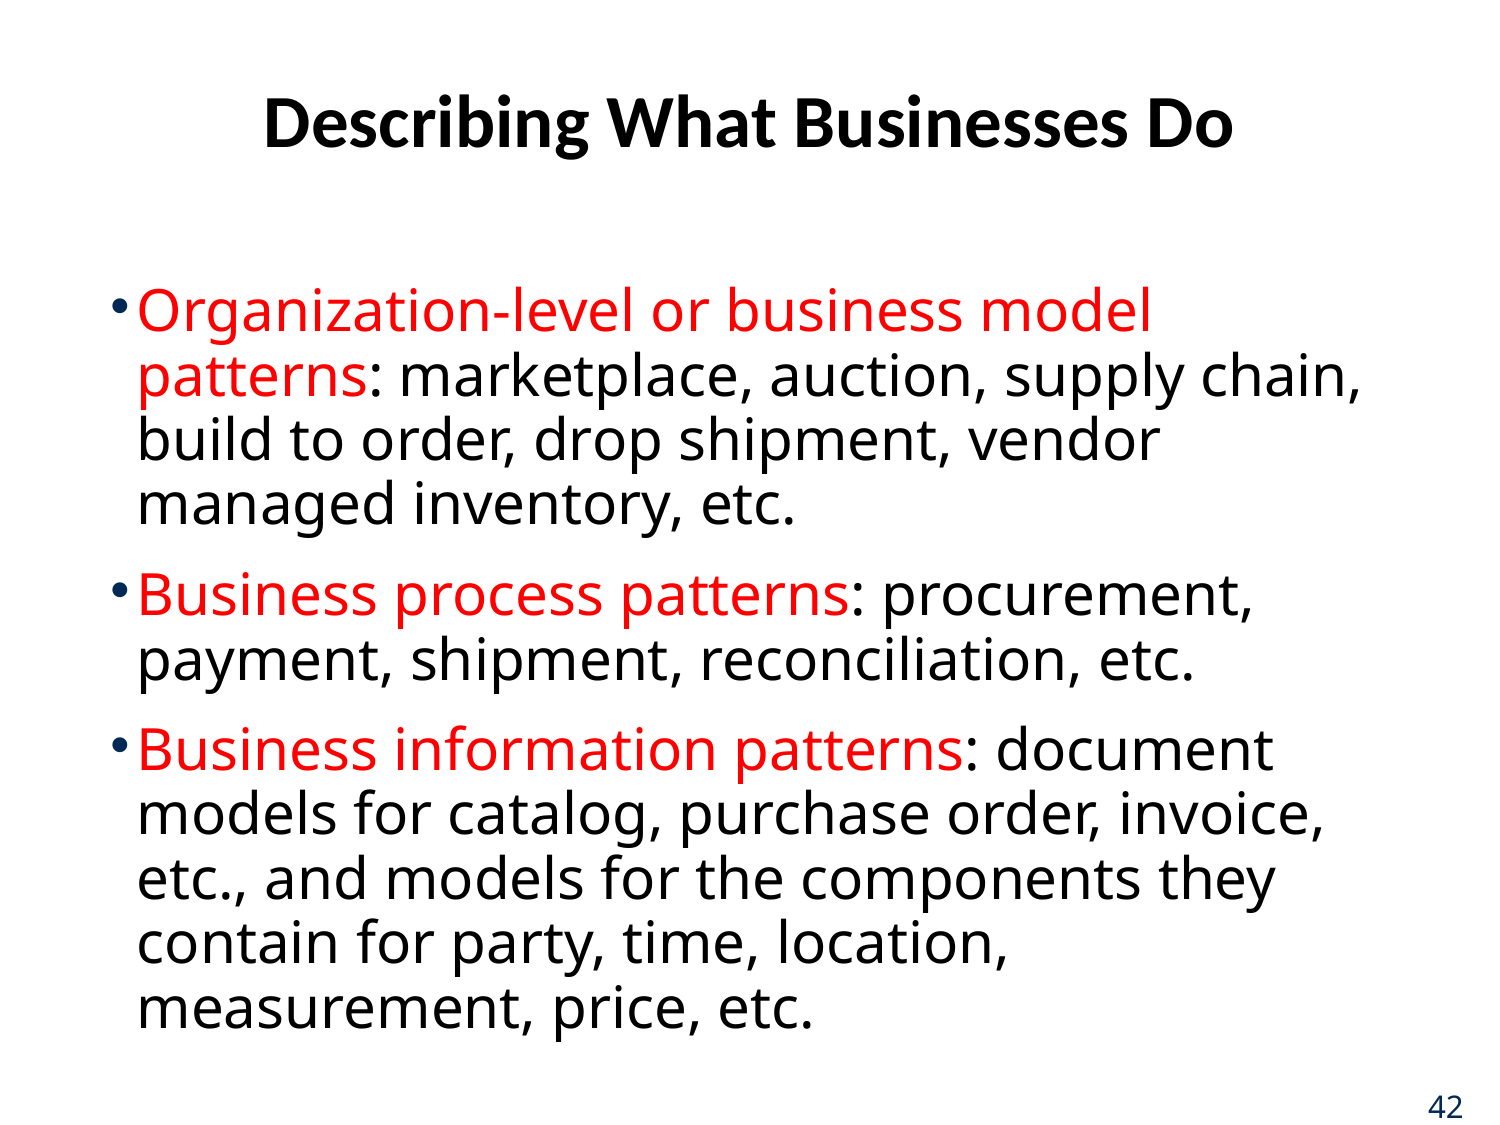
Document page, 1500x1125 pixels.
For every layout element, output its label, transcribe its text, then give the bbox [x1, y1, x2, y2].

text_box 42 [1438, 1081, 1454, 1119]
title Describing What Businesses Do [75, 24, 1425, 221]
text_box Organization-level or business model patterns: marketplace, auction, supply chain, build to order, drop shipment, vendor managed inventory, etc. Business process patterns: procurement, payment, shipment, reconciliation, etc. Business information patterns: document models for catalog, purchase order, invoice, etc., and models for the components they contain for party, time, location, measurement, price, etc. [99, 274, 1419, 1047]
